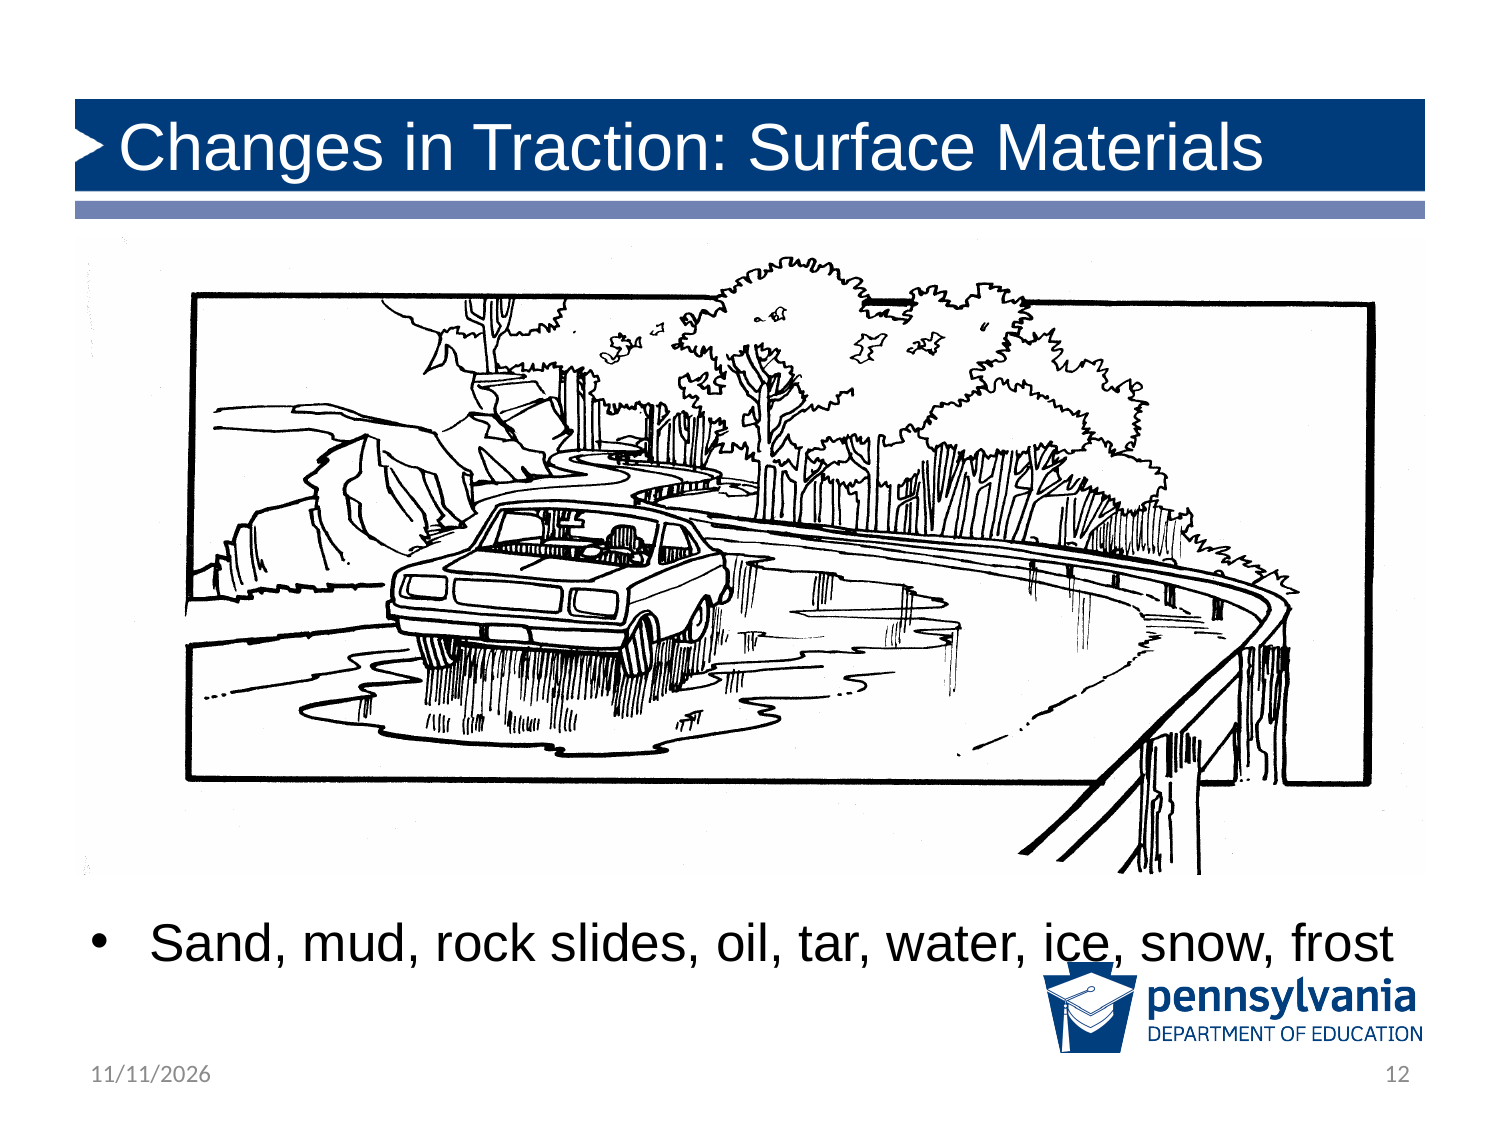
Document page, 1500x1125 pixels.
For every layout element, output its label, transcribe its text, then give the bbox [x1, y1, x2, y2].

title Changes in Traction: Surface Materials [75, 50, 1425, 236]
slide_number 12 [1074, 1042, 1425, 1103]
picture [1043, 1005, 1422, 1053]
picture [74, 237, 1426, 876]
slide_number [75, 1042, 425, 1103]
list Sand, mud, rock slides, oil, tar, water, ice, snow, frost [75, 883, 1425, 1005]
